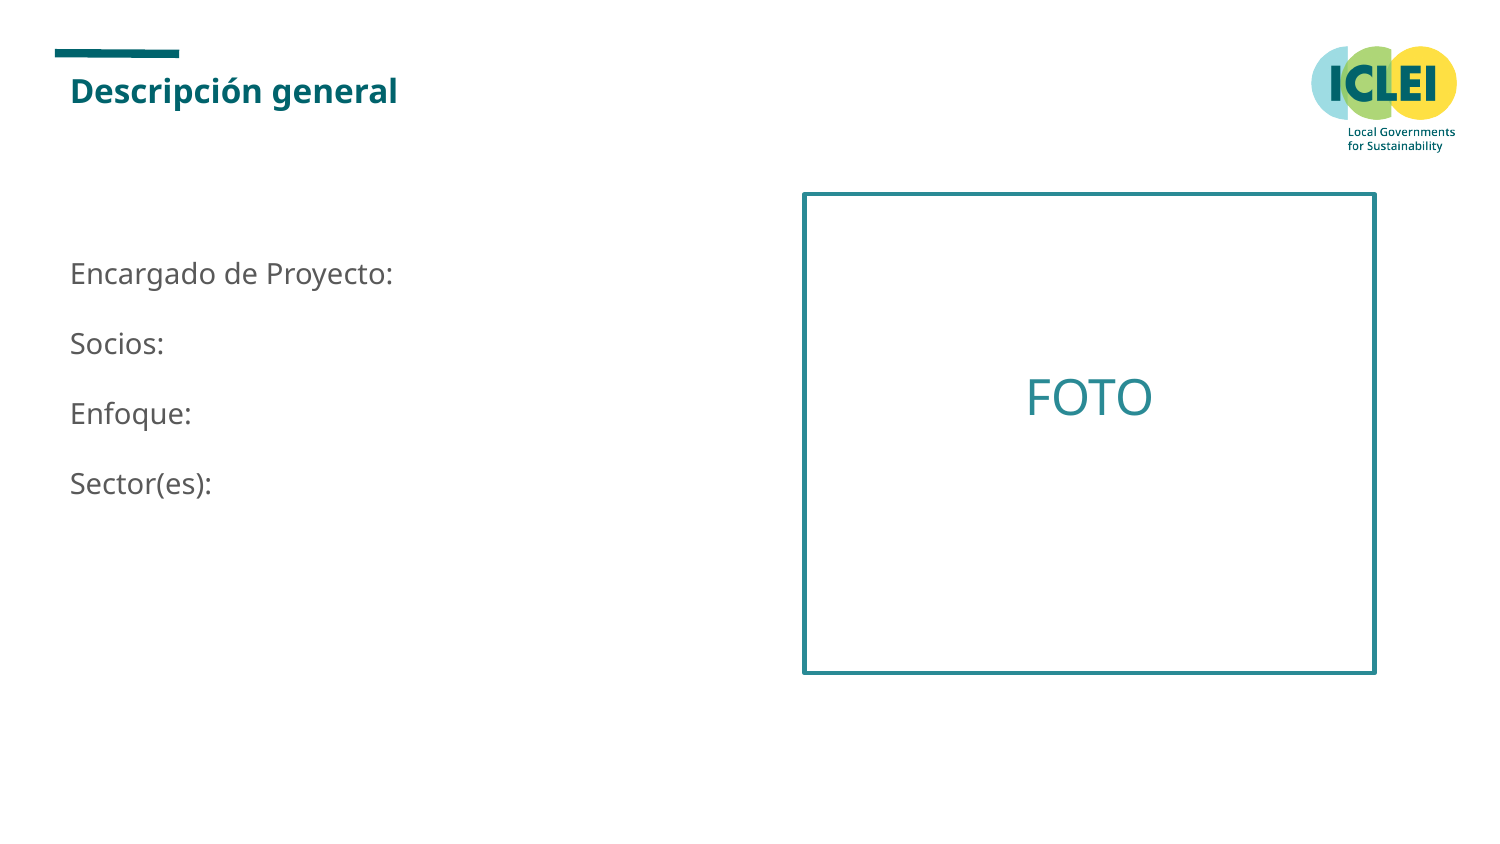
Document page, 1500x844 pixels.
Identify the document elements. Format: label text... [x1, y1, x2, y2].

text_box Descripción general [54, 67, 1126, 109]
text_box Encargado de Proyecto: Socios: Enfoque: Sector(es): [54, 213, 1443, 823]
text_box [804, 194, 1375, 674]
picture [1311, 46, 1457, 153]
text_box FOTO [962, 358, 1217, 433]
